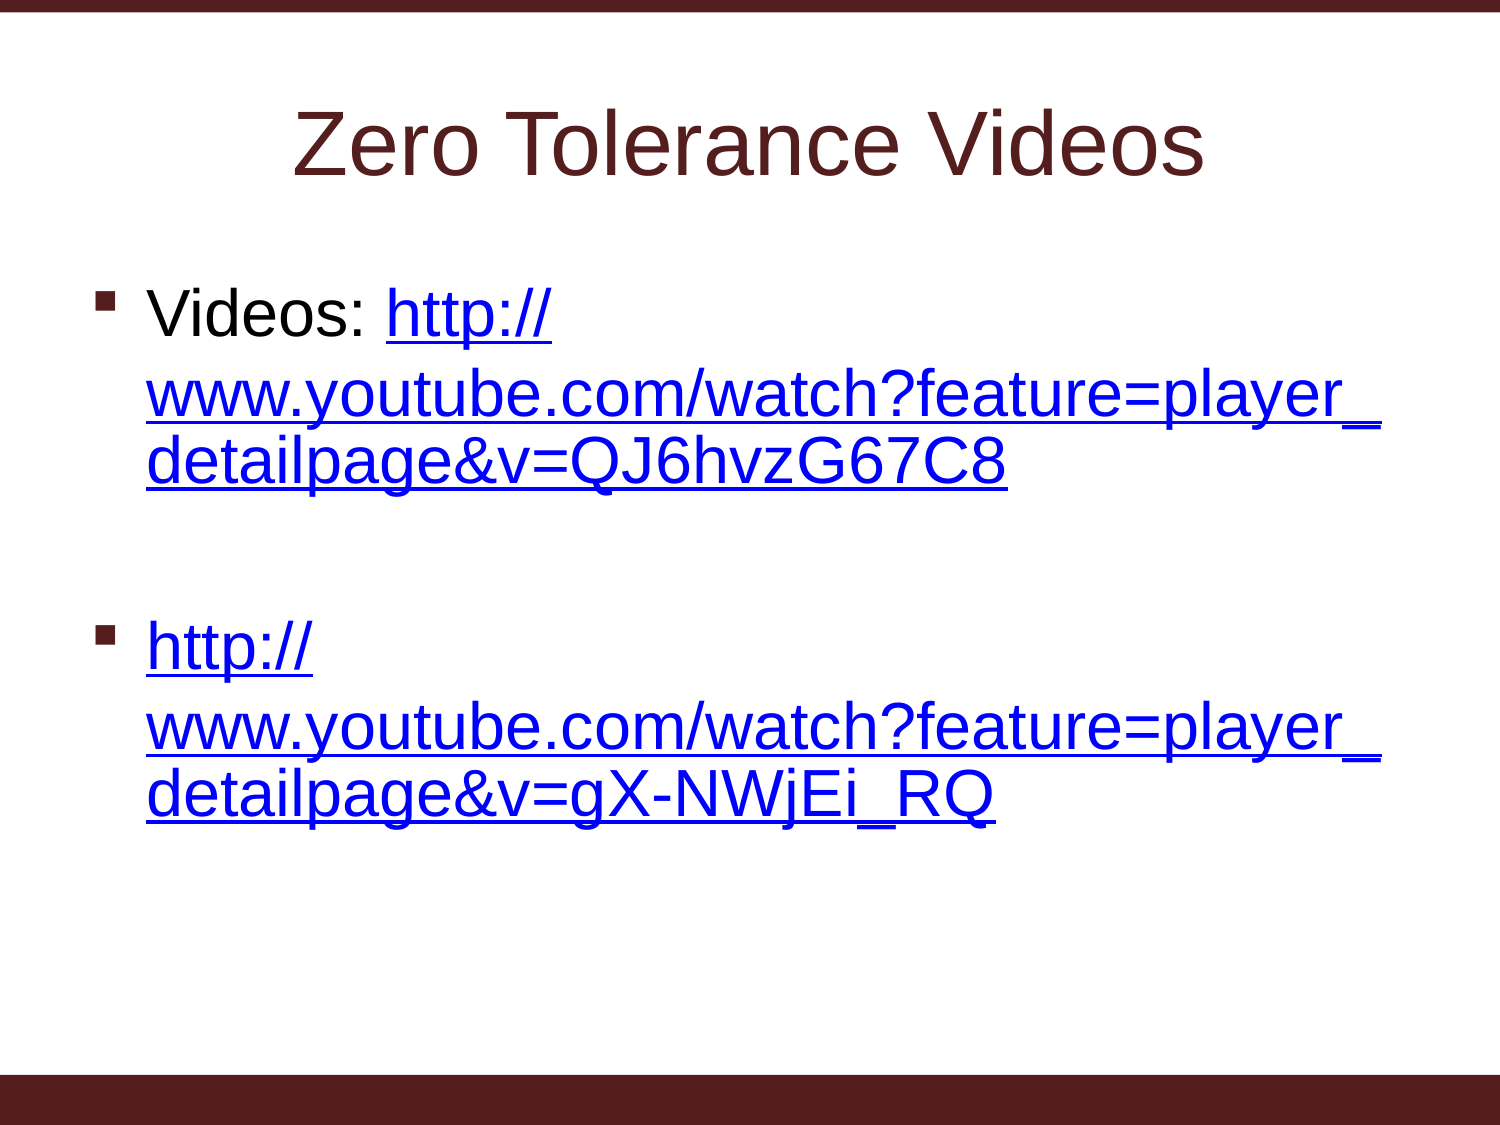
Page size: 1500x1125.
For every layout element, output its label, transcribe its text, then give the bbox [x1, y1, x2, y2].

list Videos: http://www.youtube.com/watch?feature=player_detailpage&v=QJ6hvzG67C8 http://www.youtube.com/watch?feature=player_detailpage&v=gX-NWjEi_RQ [75, 262, 1425, 1005]
title Zero Tolerance Videos [75, 45, 1425, 233]
